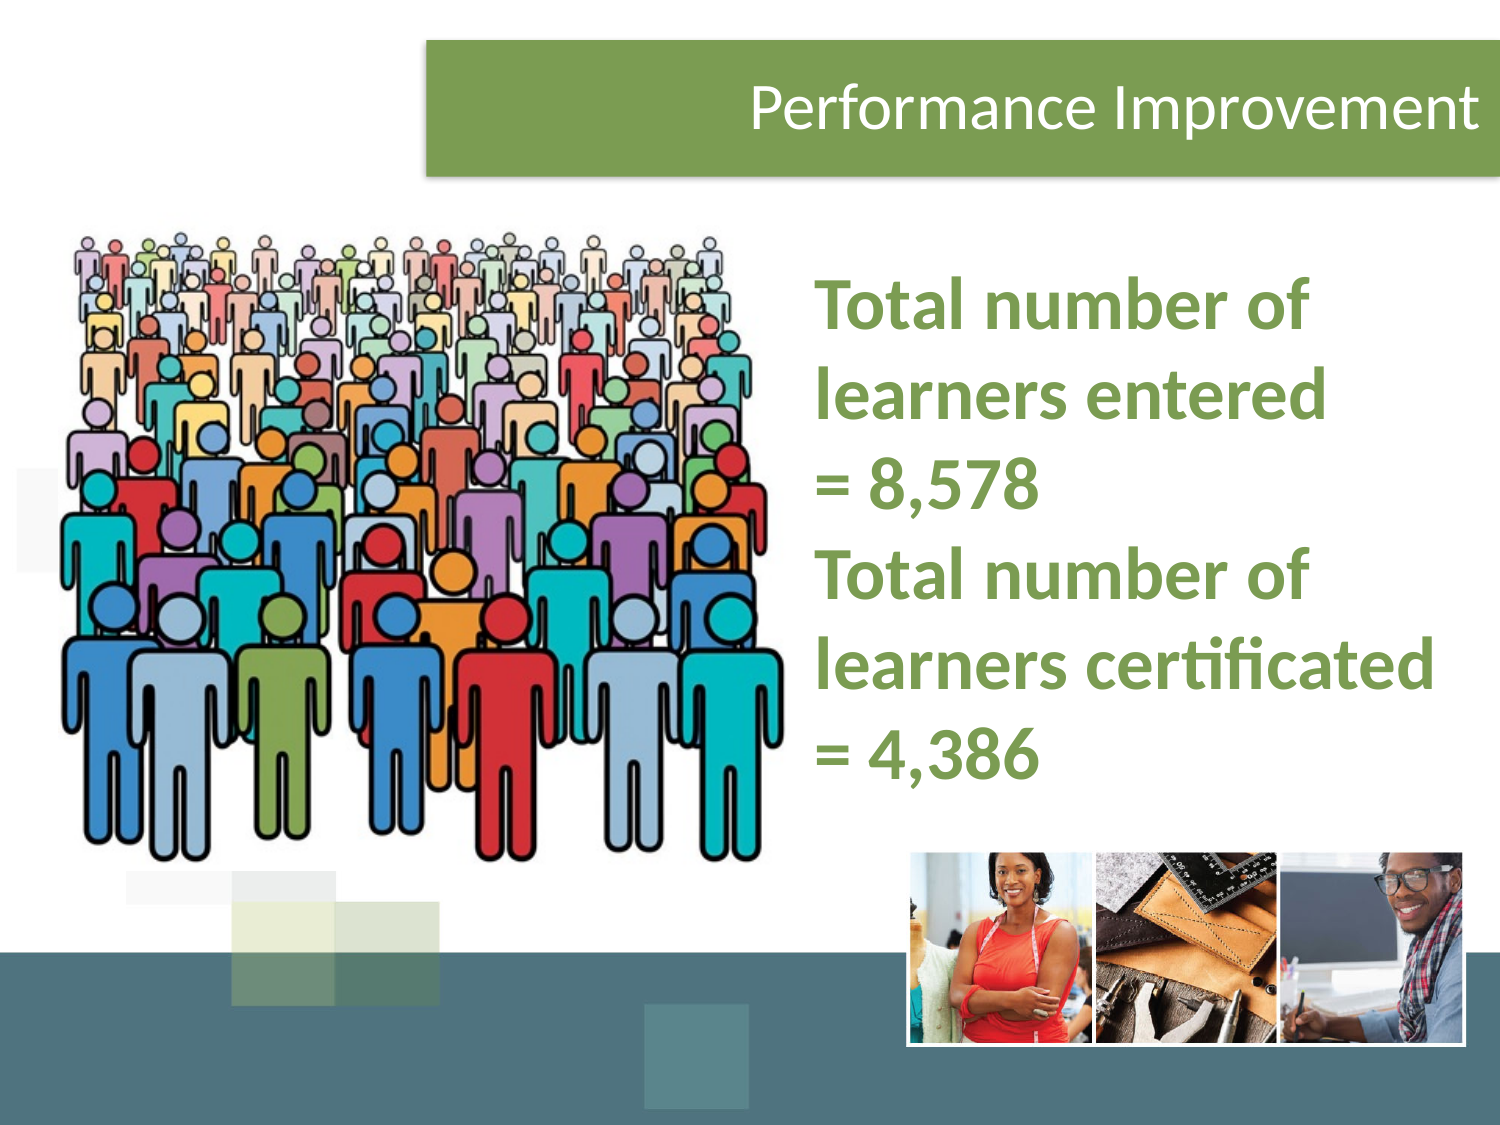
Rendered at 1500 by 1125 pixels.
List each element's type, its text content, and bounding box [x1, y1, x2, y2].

text_box Total number of learners entered = 8,578 Total number of learners certificated = 4,386 [800, 247, 1500, 892]
picture [0, 0, 1500, 1125]
text_box Performance Improvement [734, 55, 1497, 151]
